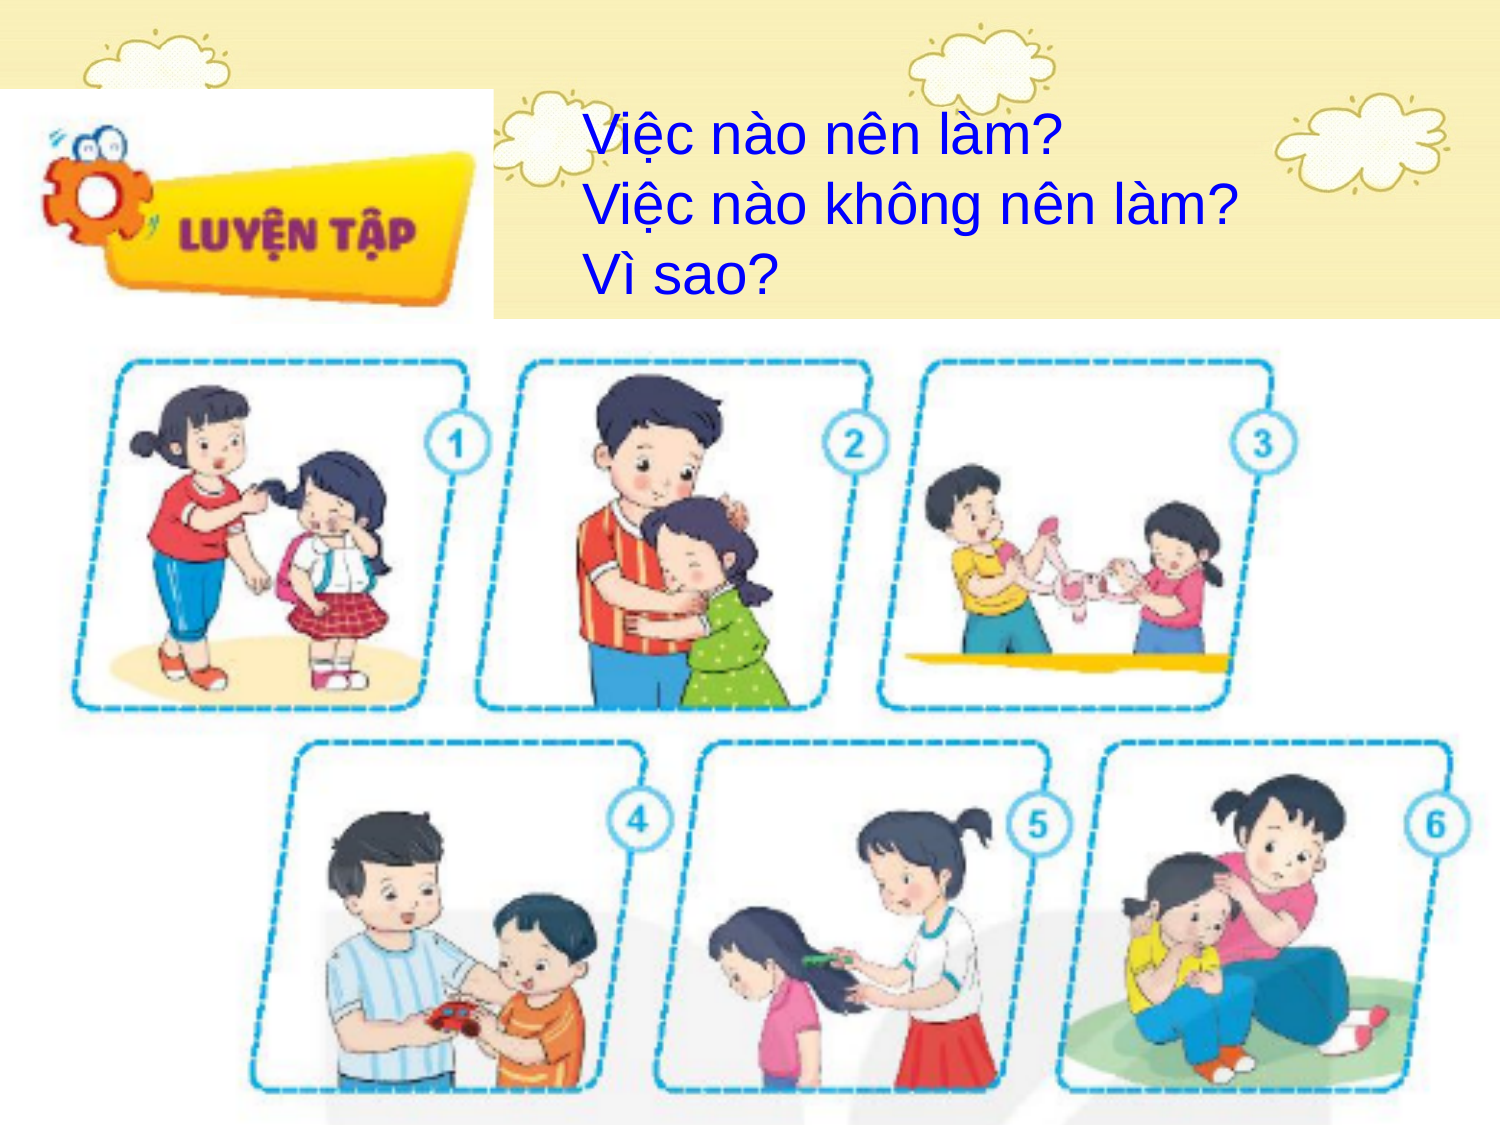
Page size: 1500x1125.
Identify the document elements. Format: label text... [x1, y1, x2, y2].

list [0, 319, 1500, 1125]
picture [0, 0, 1500, 324]
text_box Việc nào nên làm? Việc nào không nên làm? Vì sao? [567, 89, 1397, 314]
